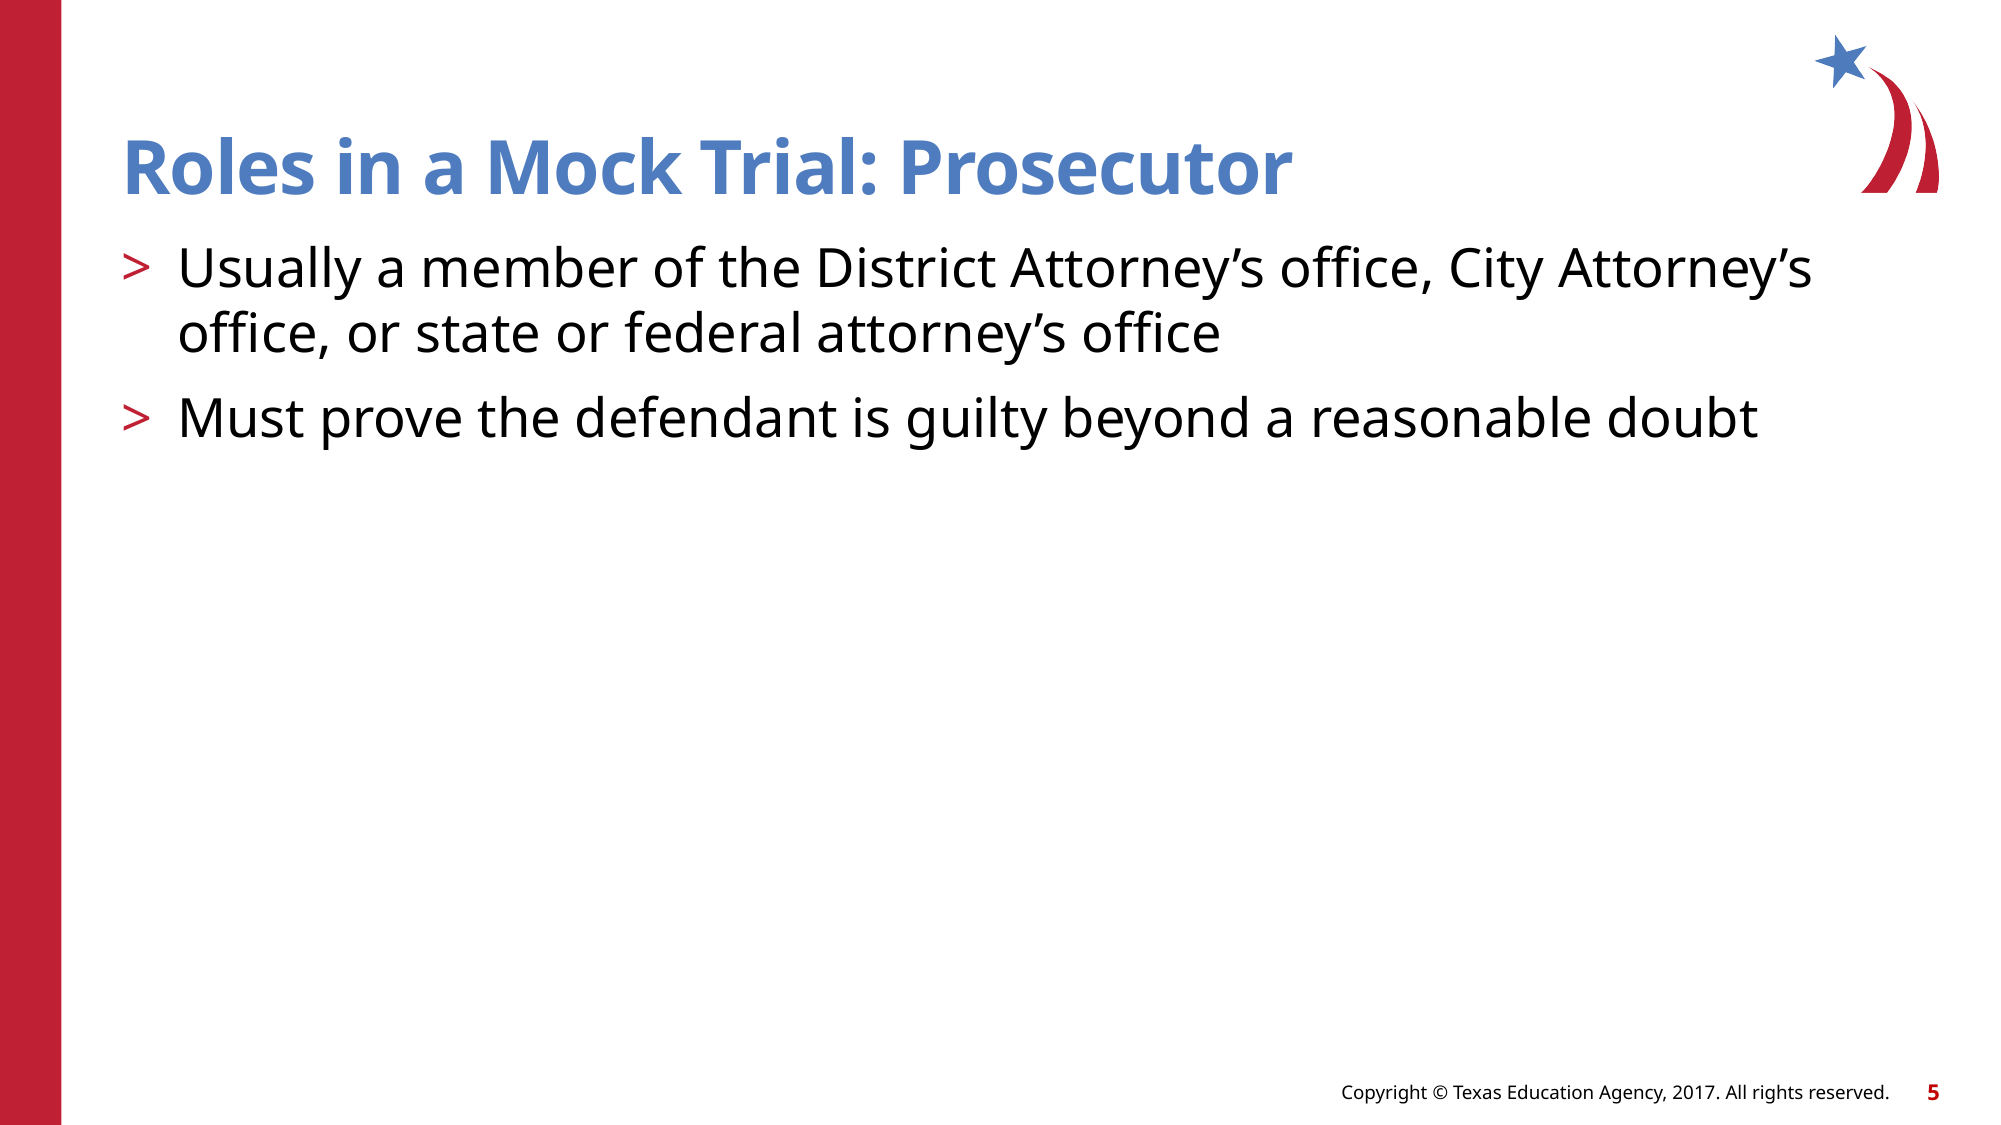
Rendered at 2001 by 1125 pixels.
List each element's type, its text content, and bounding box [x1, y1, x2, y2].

picture [1814, 34, 1939, 193]
list Usually a member of the District Attorney’s office, City Attorney’s office, or state or federal attorney’s office Must prove the defendant is guilty beyond a reasonable doubt [121, 233, 1817, 1010]
title Roles in a Mock Trial: Prosecutor [121, 66, 1772, 211]
